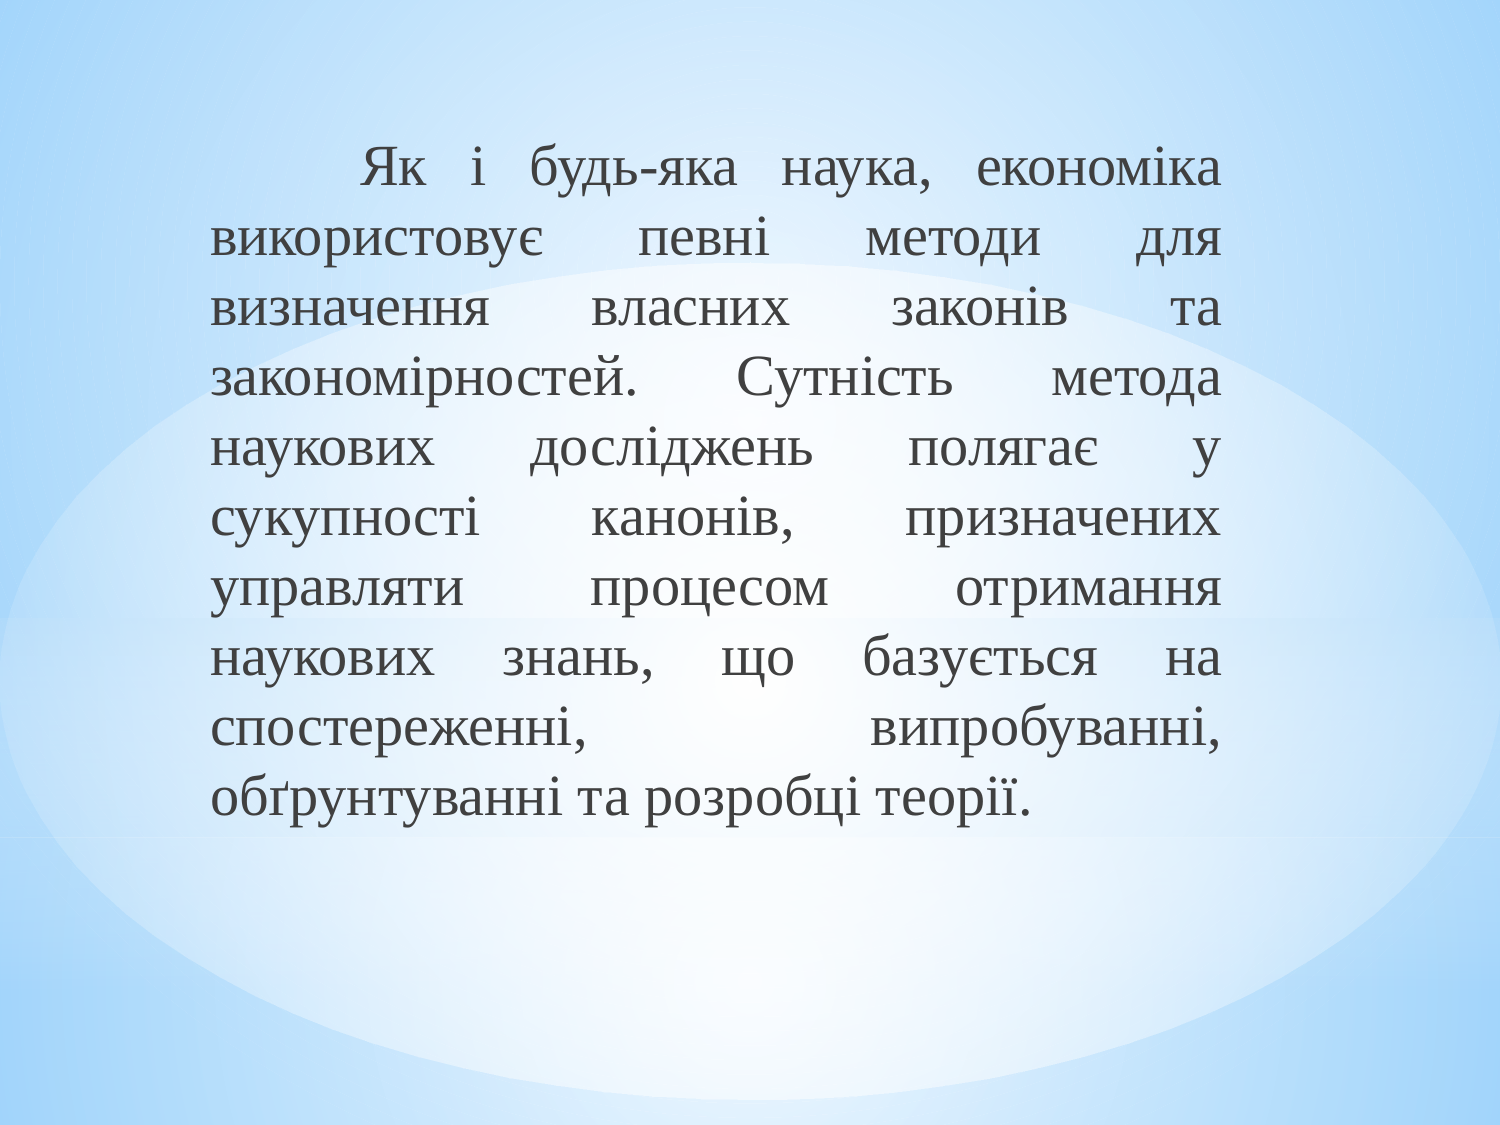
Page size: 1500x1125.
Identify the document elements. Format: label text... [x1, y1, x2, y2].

list Як і будь-яка наука, економіка використовує певні методи для визначення власних законів та закономірностей. Сутність метода наукових досліджень полягає у сукупності канонів, призначених управляти процесом отримання наукових знань, що базується на спостереженні, випробуванні, обґрунтуванні та розробці теорії. [187, 119, 1238, 691]
